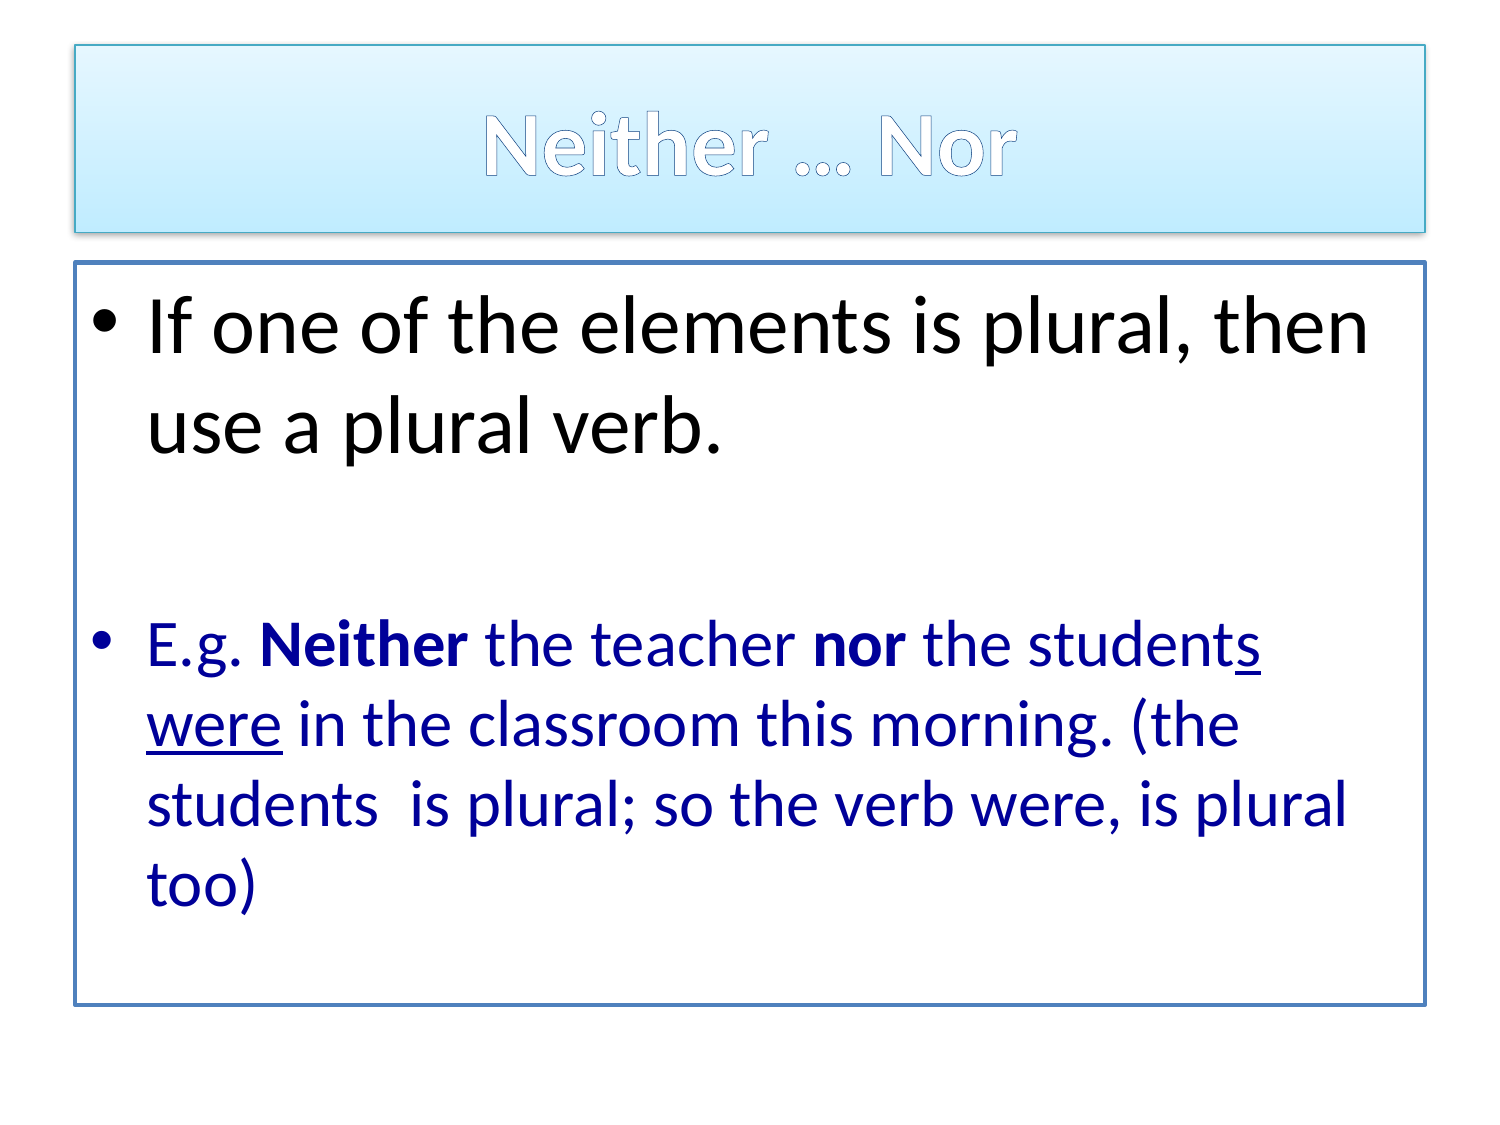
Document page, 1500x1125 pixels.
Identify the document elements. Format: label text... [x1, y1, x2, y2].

title Neither … Nor [74, 44, 1426, 233]
list If one of the elements is plural, then use a plural verb. E.g. Neither the teacher nor the students were in the classroom this morning. (the students is plural; so the verb were, is plural too) [73, 260, 1427, 1007]
